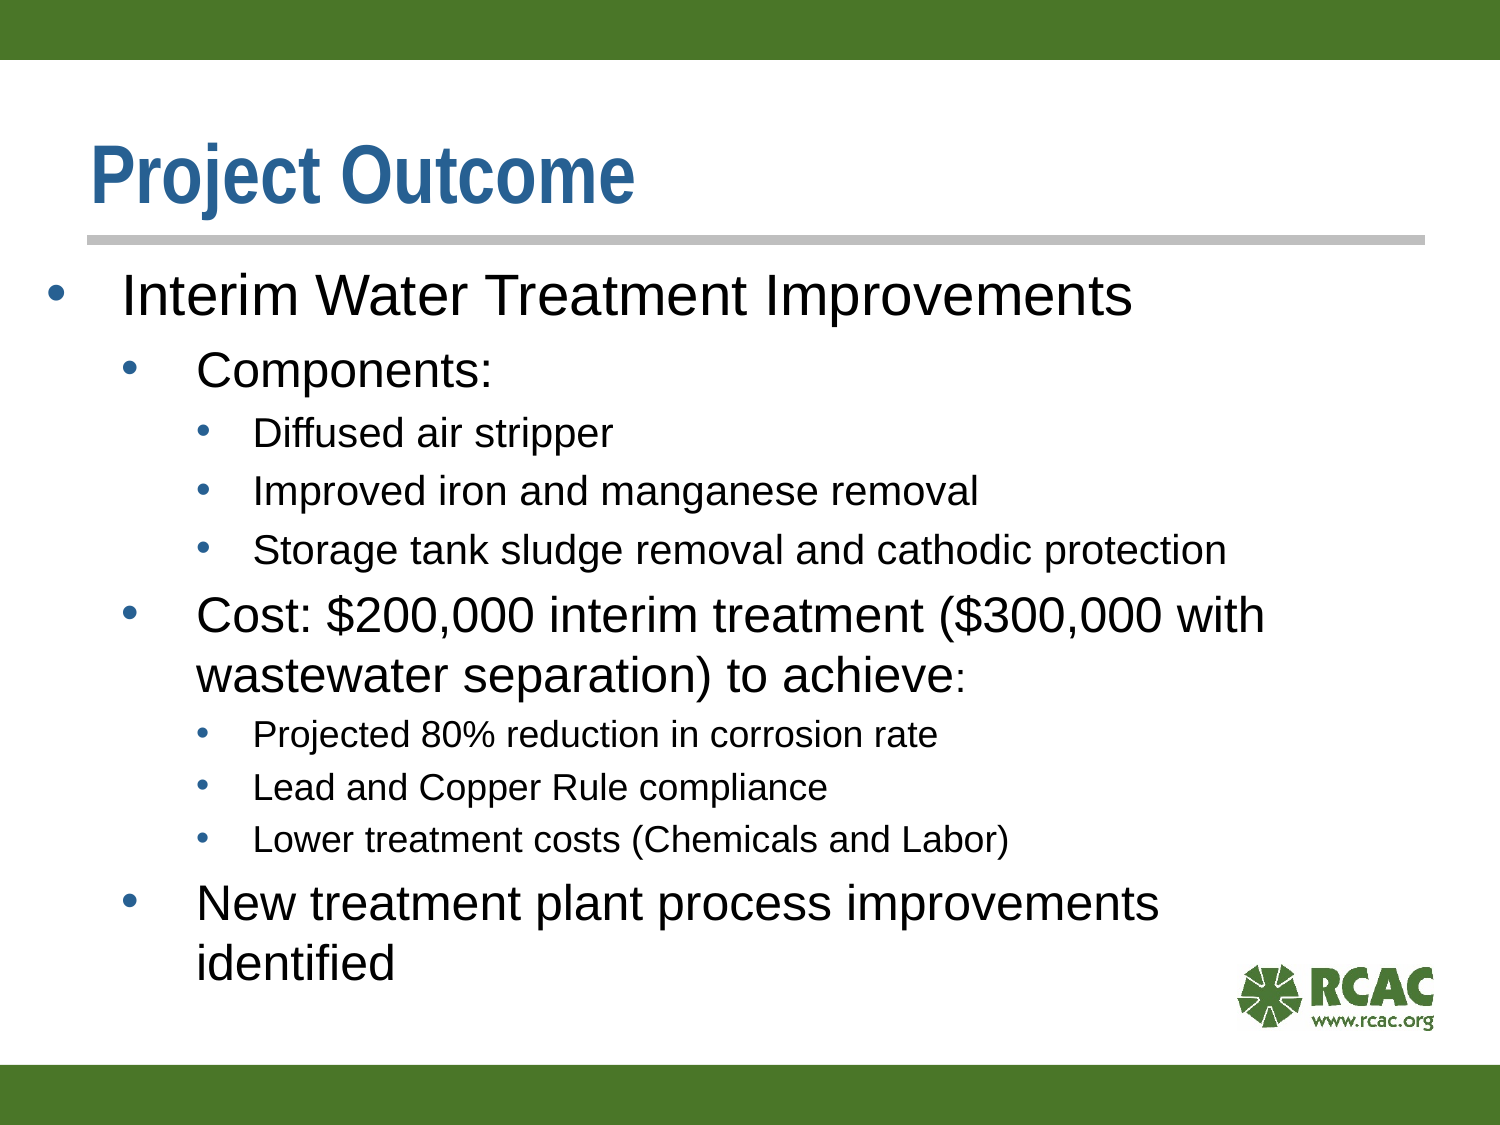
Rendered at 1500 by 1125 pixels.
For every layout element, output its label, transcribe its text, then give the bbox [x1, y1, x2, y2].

list Interim Water Treatment Improvements Components: Diffused air stripper Improved iron and manganese removal Storage tank sludge removal and cathodic protection Cost: $200,000 interim treatment ($300,000 with wastewater separation) to achieve: Projected 80% reduction in corrosion rate Lead and Copper Rule compliance Lower treatment costs (Chemicals and Labor) New treatment plant process improvements identified [31, 249, 1469, 1063]
title Project Outcome [75, 103, 1425, 238]
